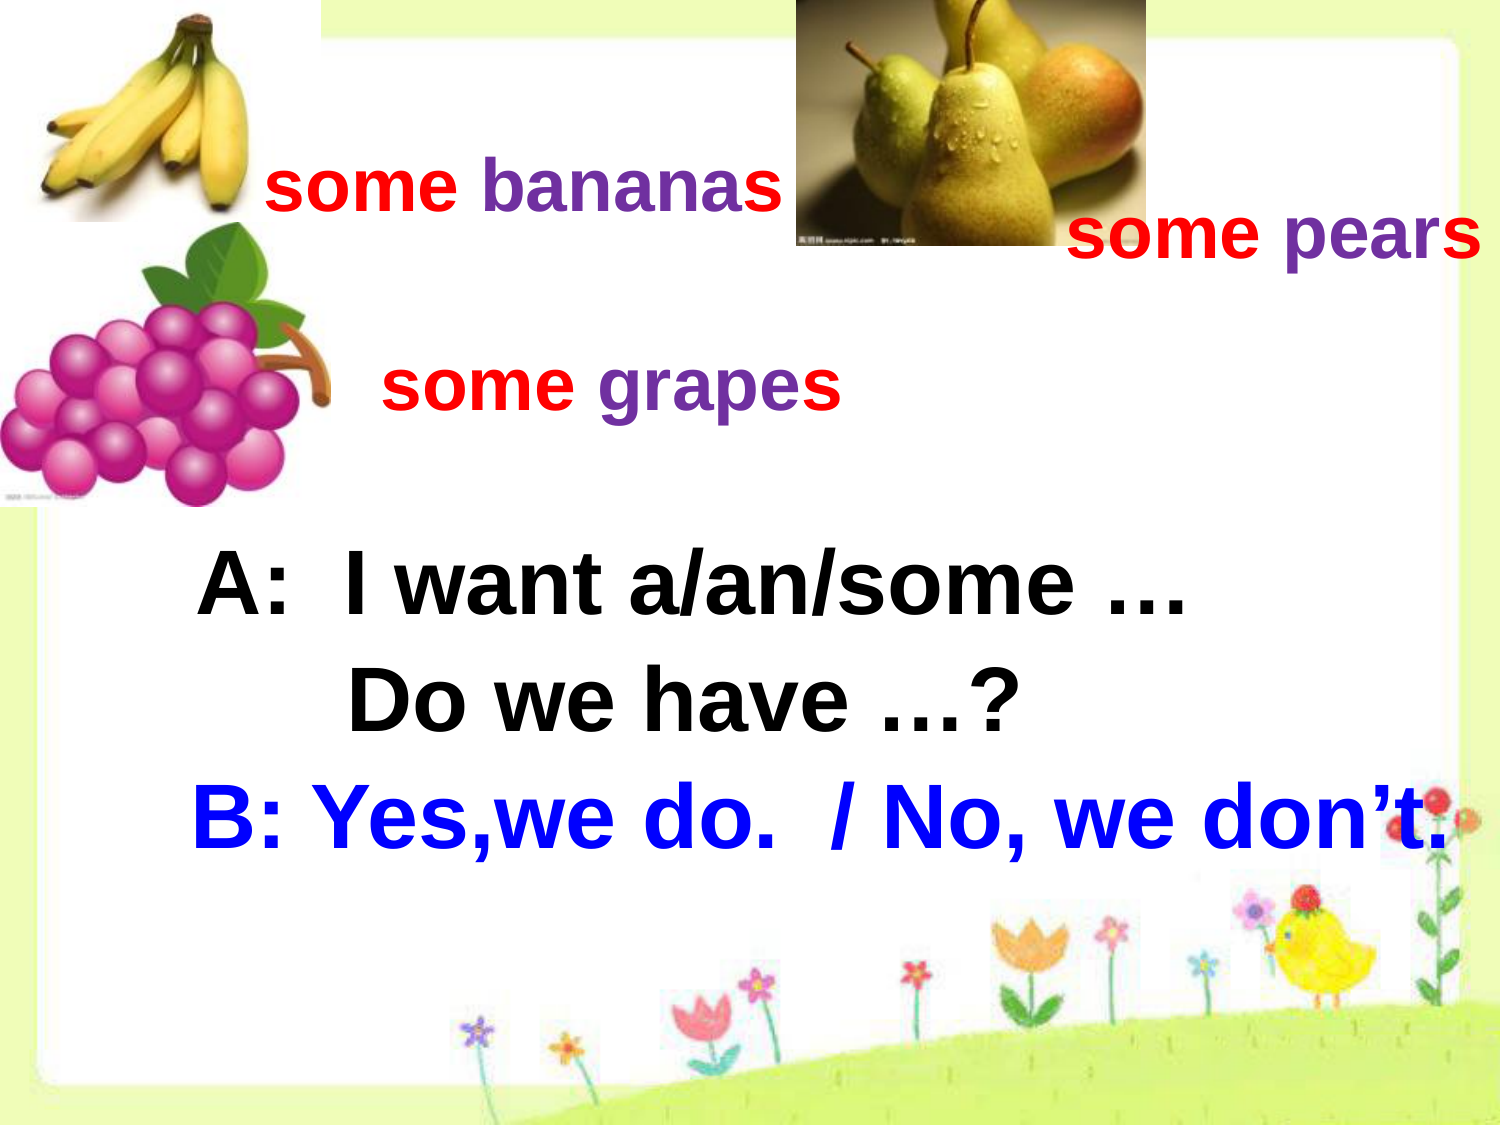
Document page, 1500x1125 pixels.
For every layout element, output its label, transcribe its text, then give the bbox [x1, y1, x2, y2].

text_box some pears [1051, 175, 1498, 281]
text_box B: Yes,we do. / No, we don’t. [175, 749, 1494, 875]
text_box some grapes [365, 328, 859, 433]
text_box Do we have …? [331, 632, 1040, 749]
text_box A: I want a/an/some … [181, 515, 1210, 641]
text_box some bananas [325, 128, 791, 234]
picture [0, 0, 1500, 1125]
